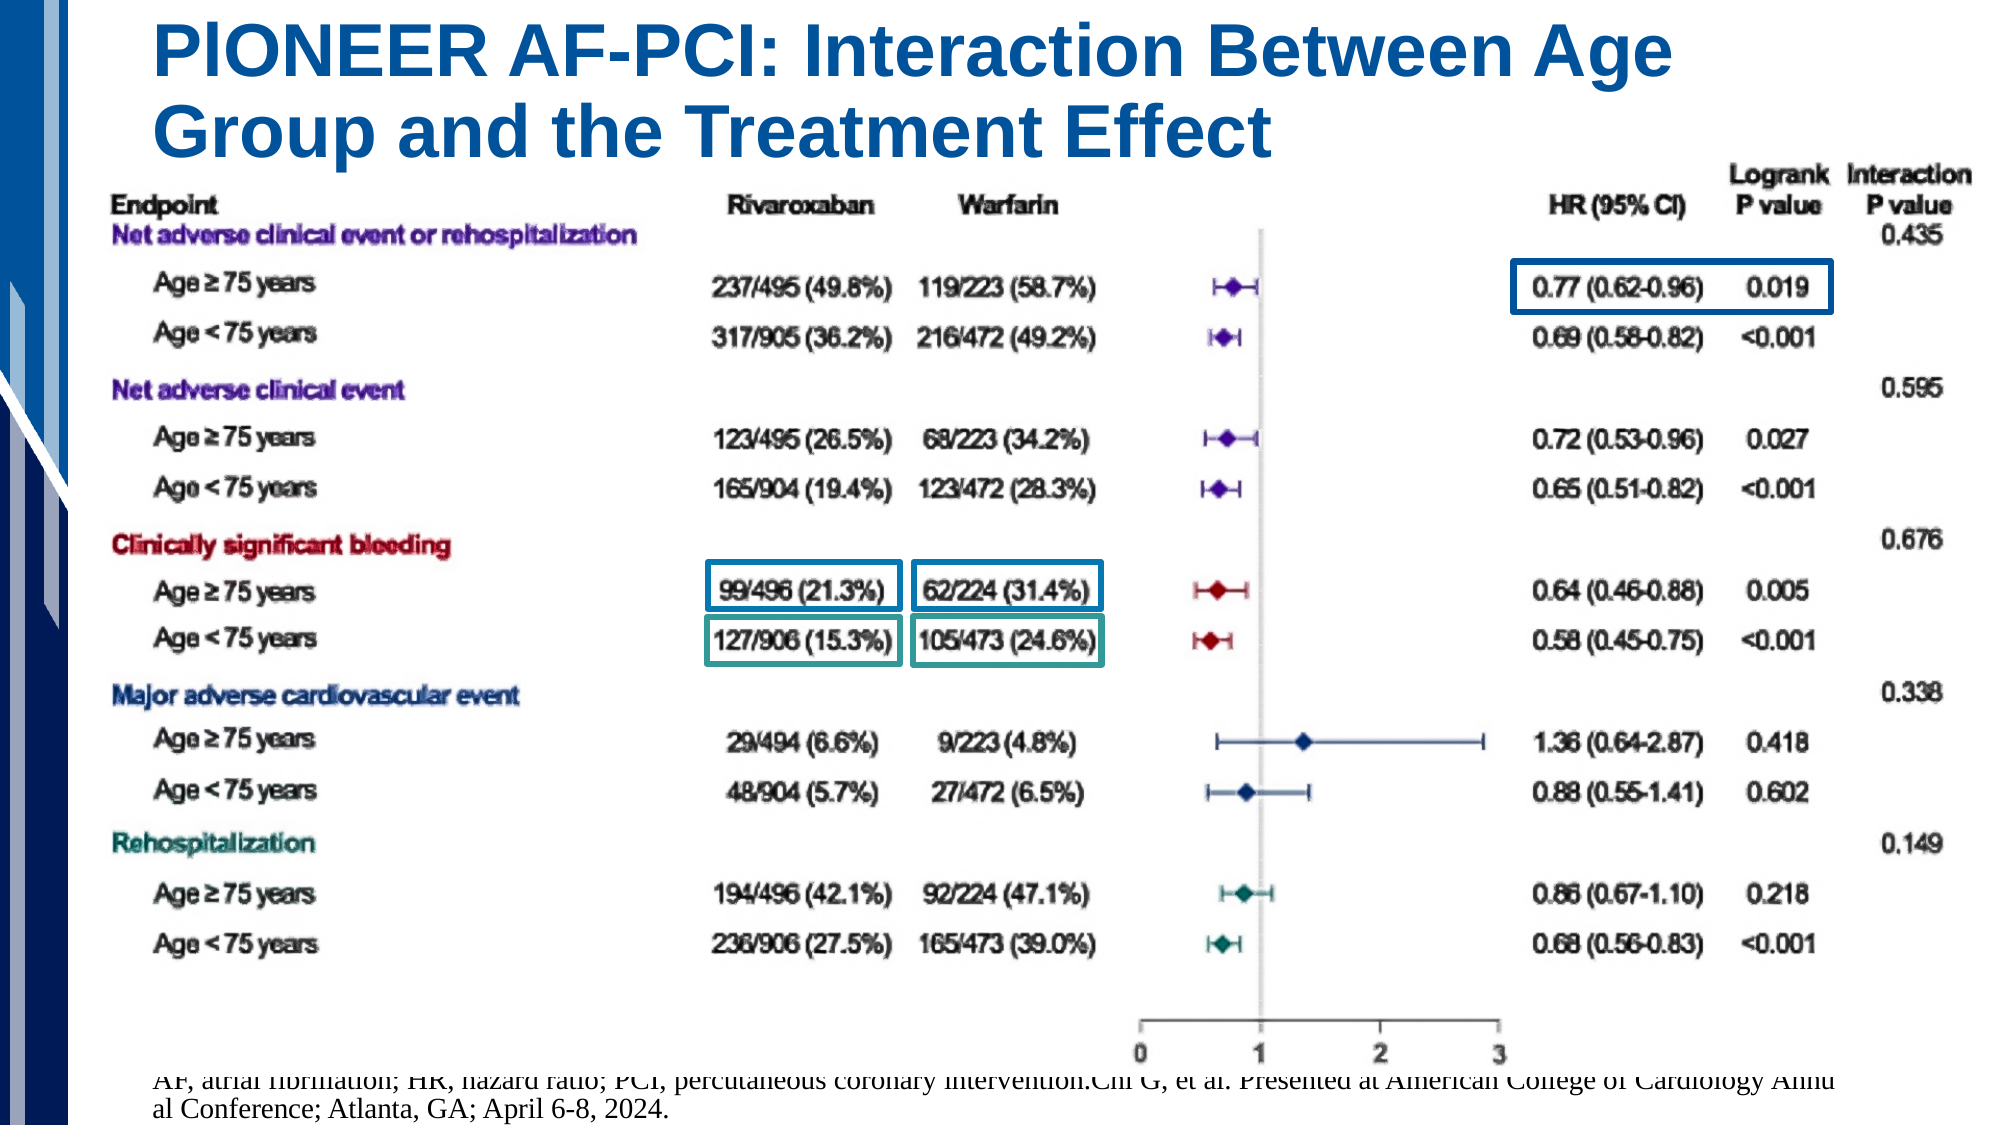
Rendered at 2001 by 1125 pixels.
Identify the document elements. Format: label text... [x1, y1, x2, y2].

title PlONEER AF-PCI: Interaction Between Age Group and the Treatment Effect [137, 0, 1863, 152]
footer AF, atrial fibrillation; HR, hazard ratio; PCI, percutaneous coronary intervention. Chi G, et al. Presented at American College of Cardiology Annual Conference; Atlanta, GA; April 6-8, 2024. [137, 1077, 1863, 1103]
picture [0, 0, 68, 1125]
picture [92, 152, 1978, 1077]
